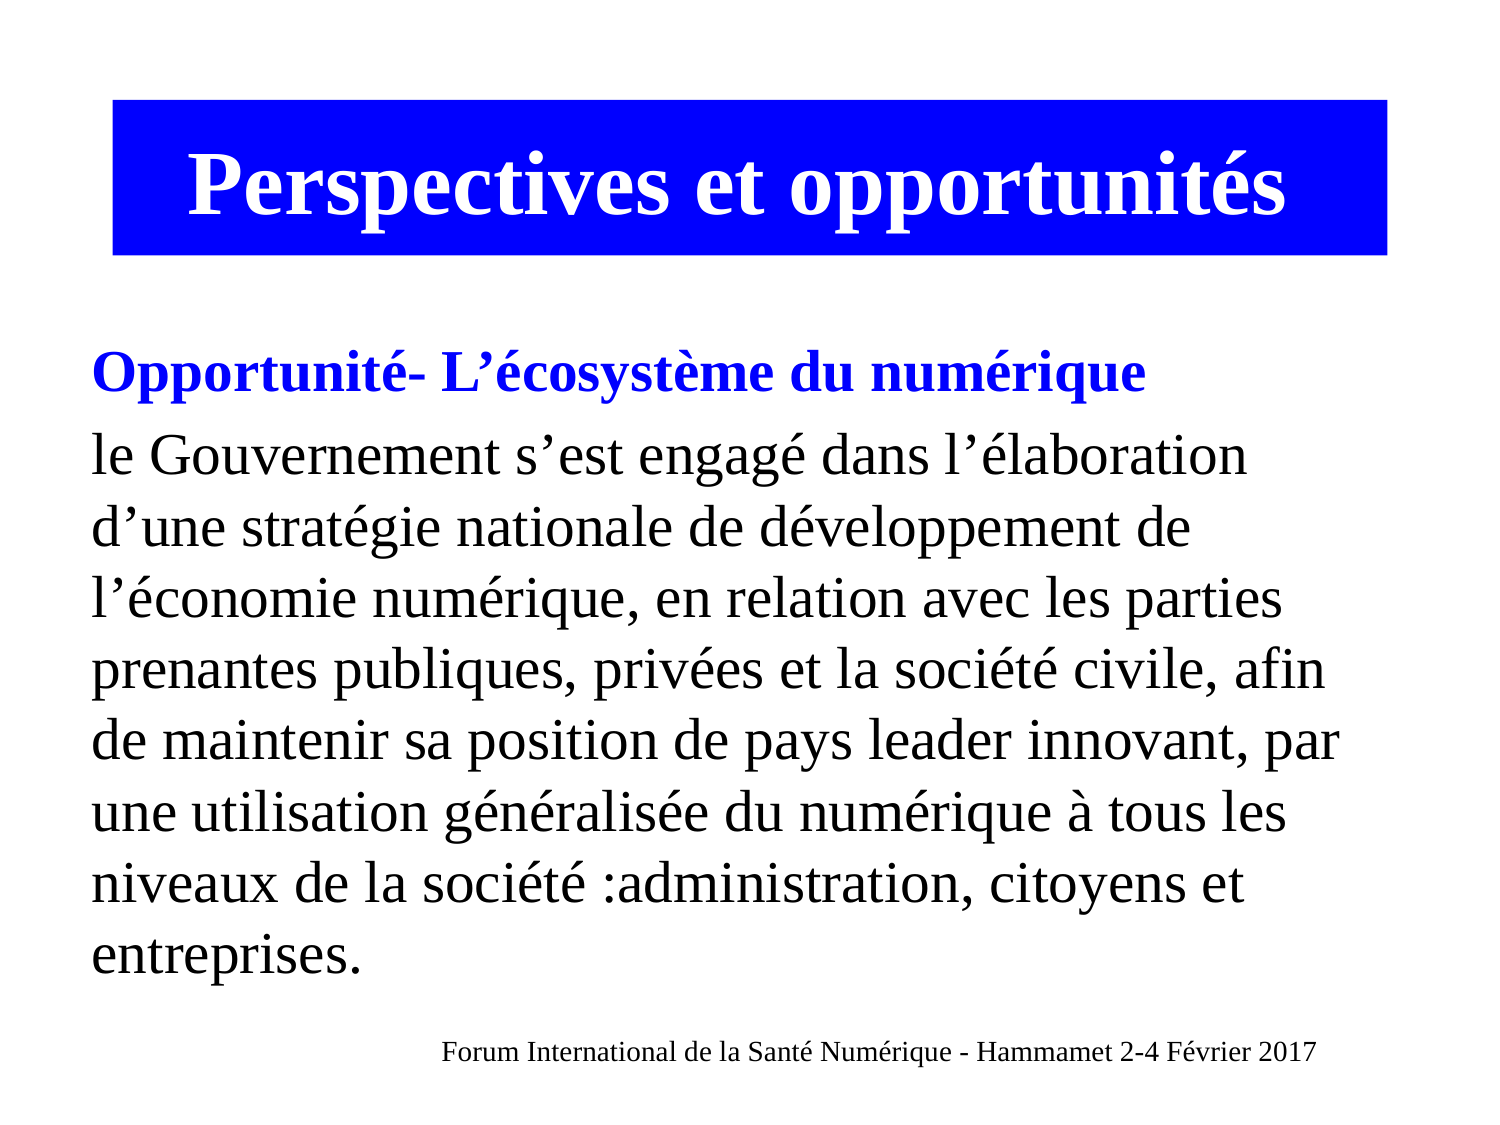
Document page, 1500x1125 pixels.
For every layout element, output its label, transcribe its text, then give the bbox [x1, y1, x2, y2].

footer Forum International de la Santé Numérique - Hammamet 2-4 Février 2017 [395, 1024, 1365, 1101]
list Opportunité- L’écosystème du numérique le Gouvernement s’est engagé dans l’élaboration d’une stratégie nationale de développement de l’économie numérique, en relation avec les parties prenantes publiques, privées et la société civile, afin de maintenir sa position de pays leader innovant, par une utilisation généralisée du numérique à tous les niveaux de la société :administration, citoyens et entreprises. [76, 324, 1388, 1000]
title Perspectives et opportunités [112, 99, 1388, 256]
